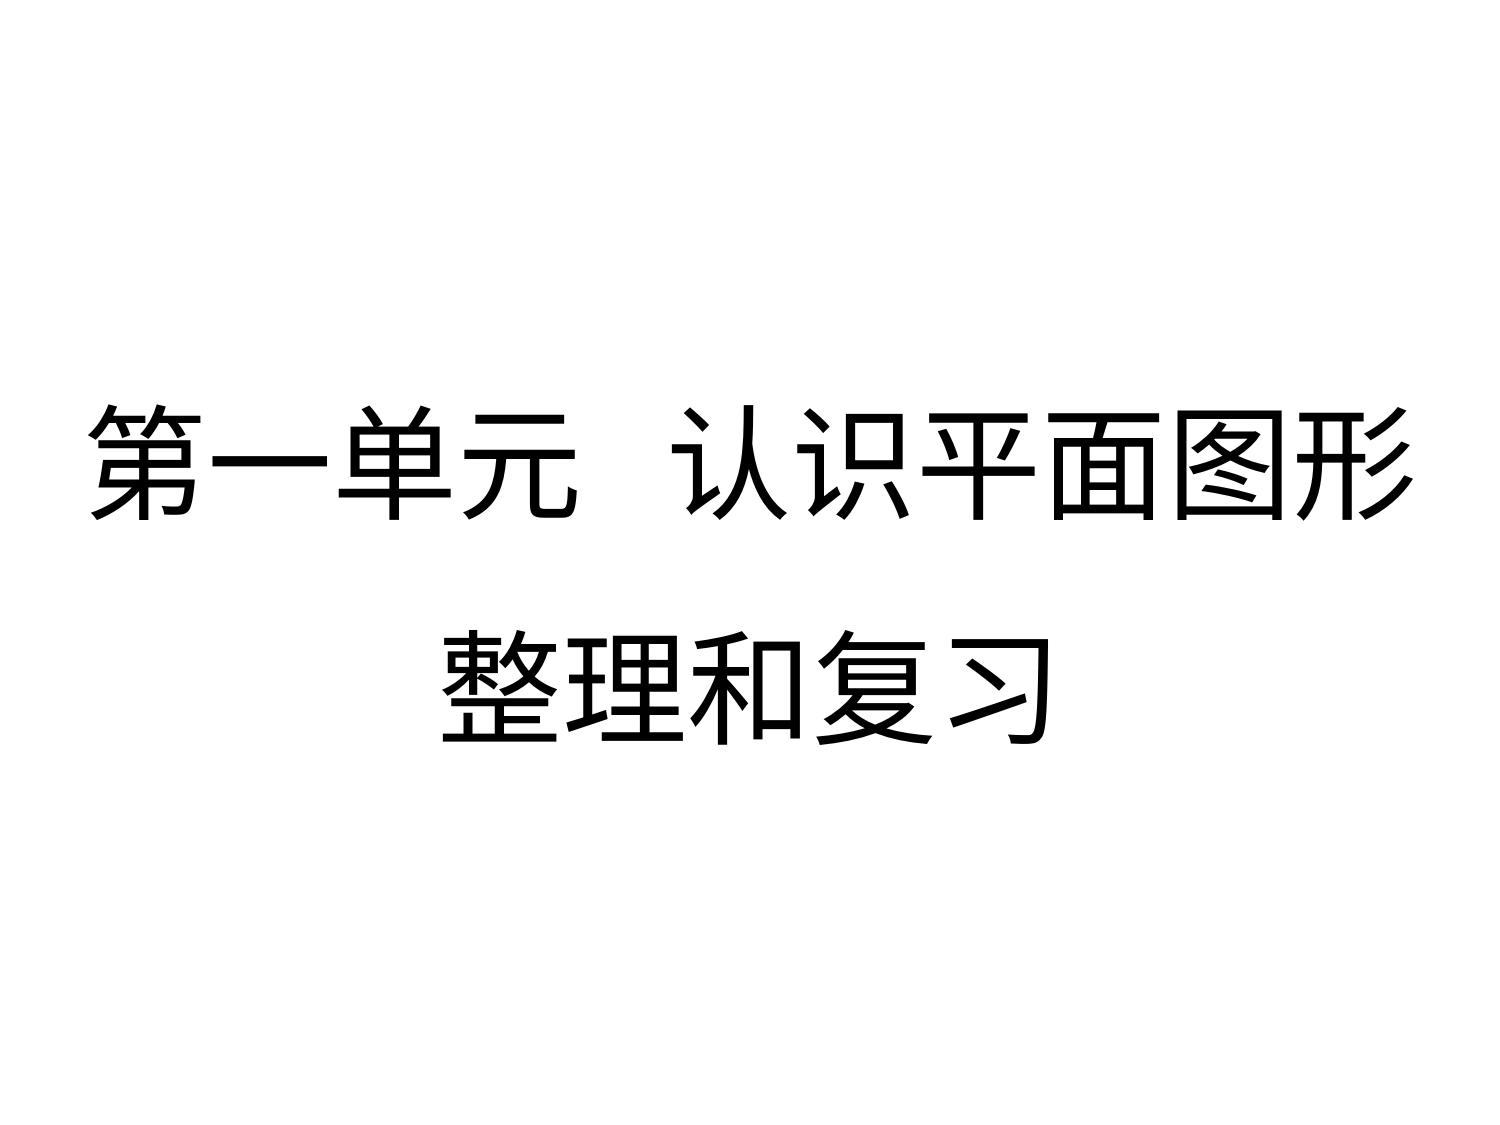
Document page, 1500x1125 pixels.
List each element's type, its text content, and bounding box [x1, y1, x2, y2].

text_box 第一单元 认识平面图形 整理和复习 [0, 302, 1500, 768]
